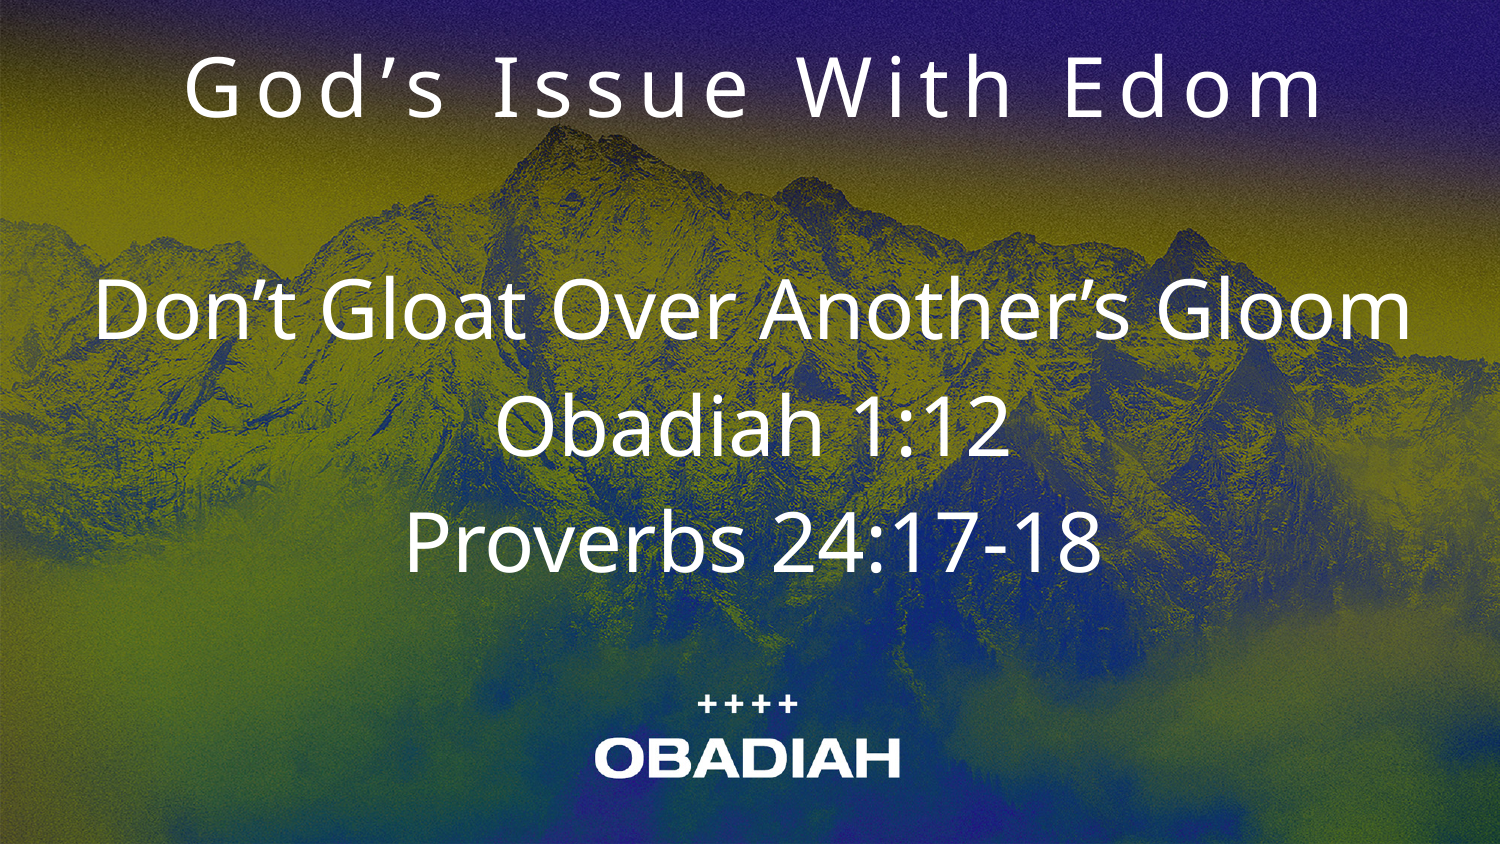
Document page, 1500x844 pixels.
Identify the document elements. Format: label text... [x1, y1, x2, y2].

picture [0, 0, 1500, 844]
list Don’t Gloat Over Another’s Gloom Obadiah 1:12 Proverbs 24:17-18 [34, 142, 1473, 703]
text_box God’s Issue With Edom [34, 26, 1473, 142]
